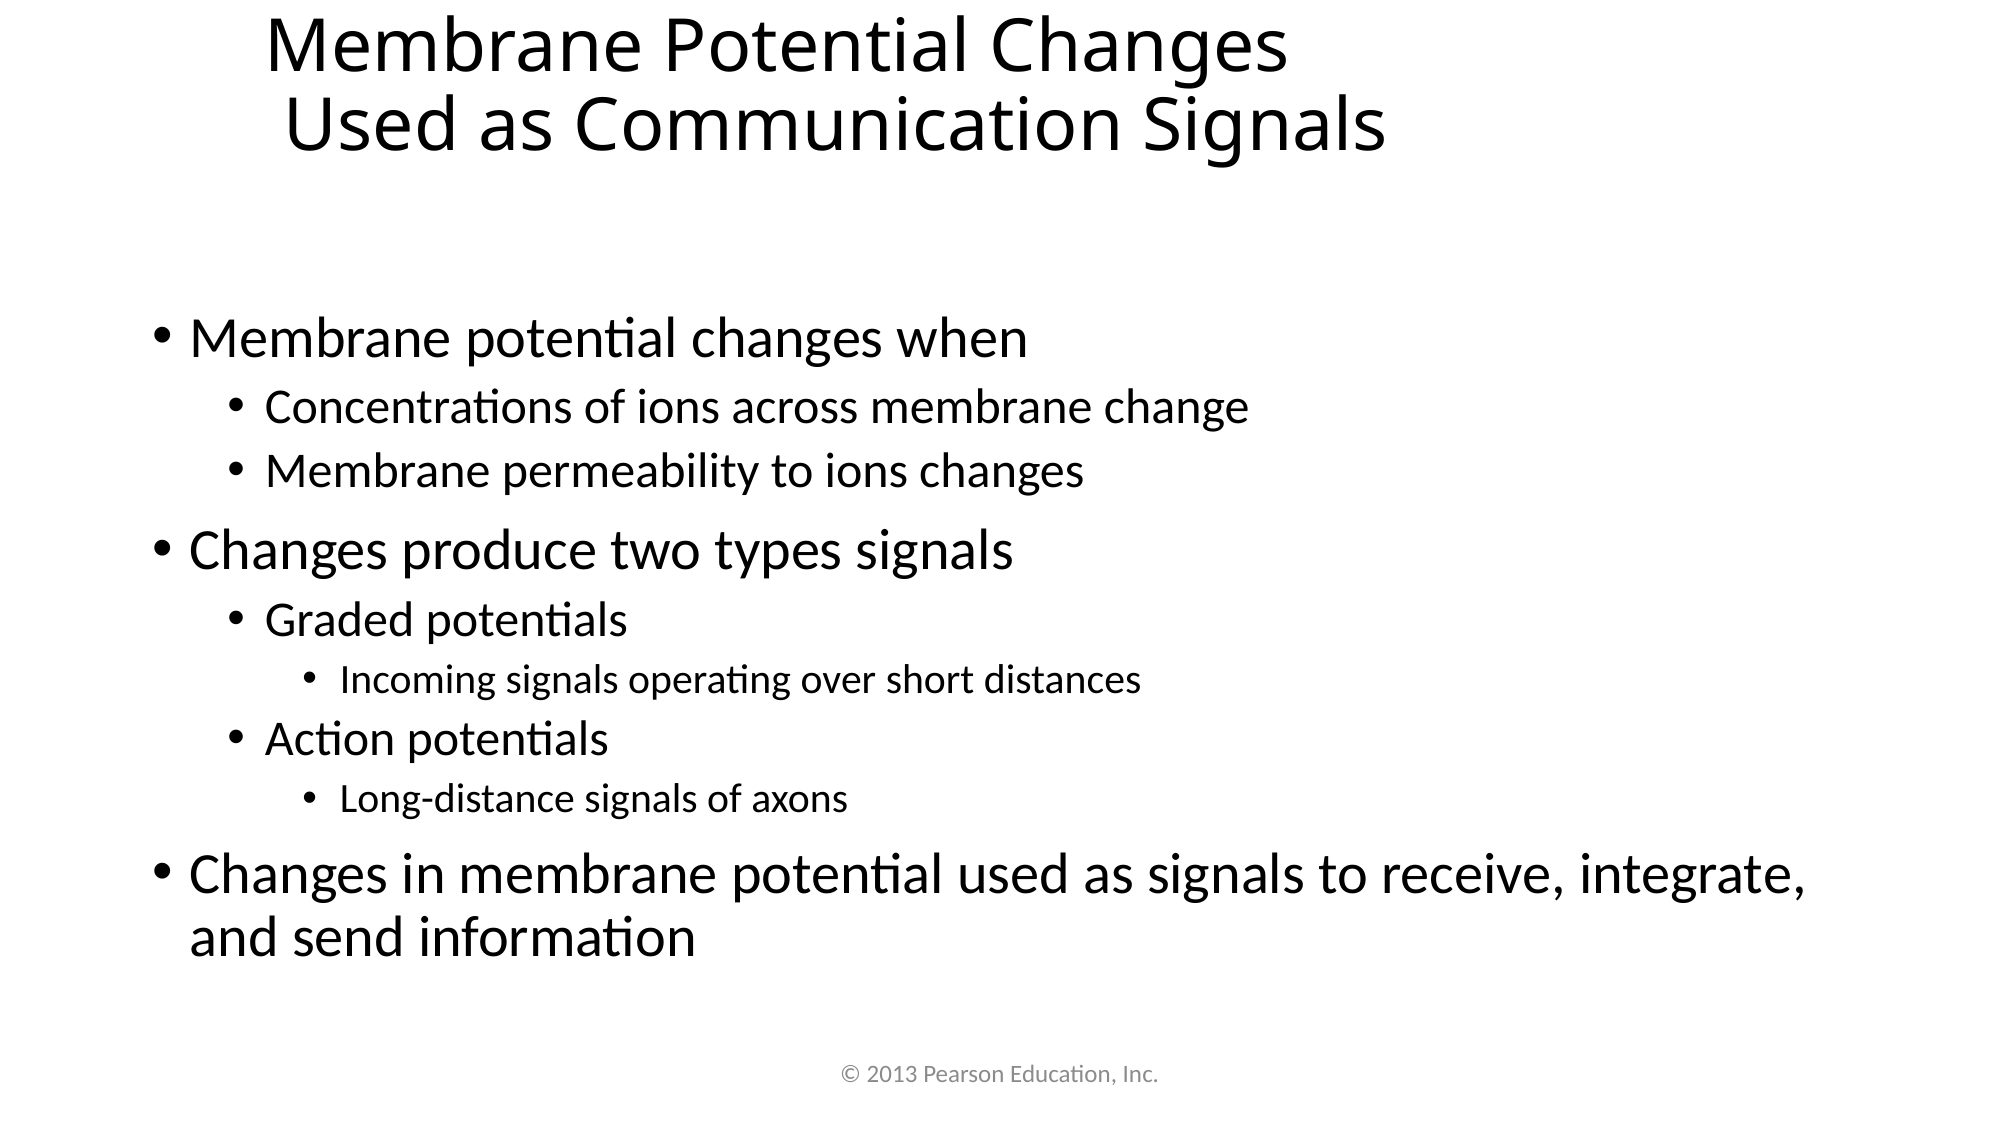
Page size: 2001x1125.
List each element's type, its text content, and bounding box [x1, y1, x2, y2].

footer © 2013 Pearson Education, Inc. [662, 1042, 1338, 1103]
title Membrane Potential Changes Used as Communication Signals [249, 0, 1750, 175]
list Membrane potential changes when Concentrations of ions across membrane change Membrane permeability to ions changes Changes produce two types signals Graded potentials Incoming signals operating over short distances Action potentials Long-distance signals of axons Changes in membrane potential used as signals to receive, integrate, and send information [137, 299, 1863, 1014]
